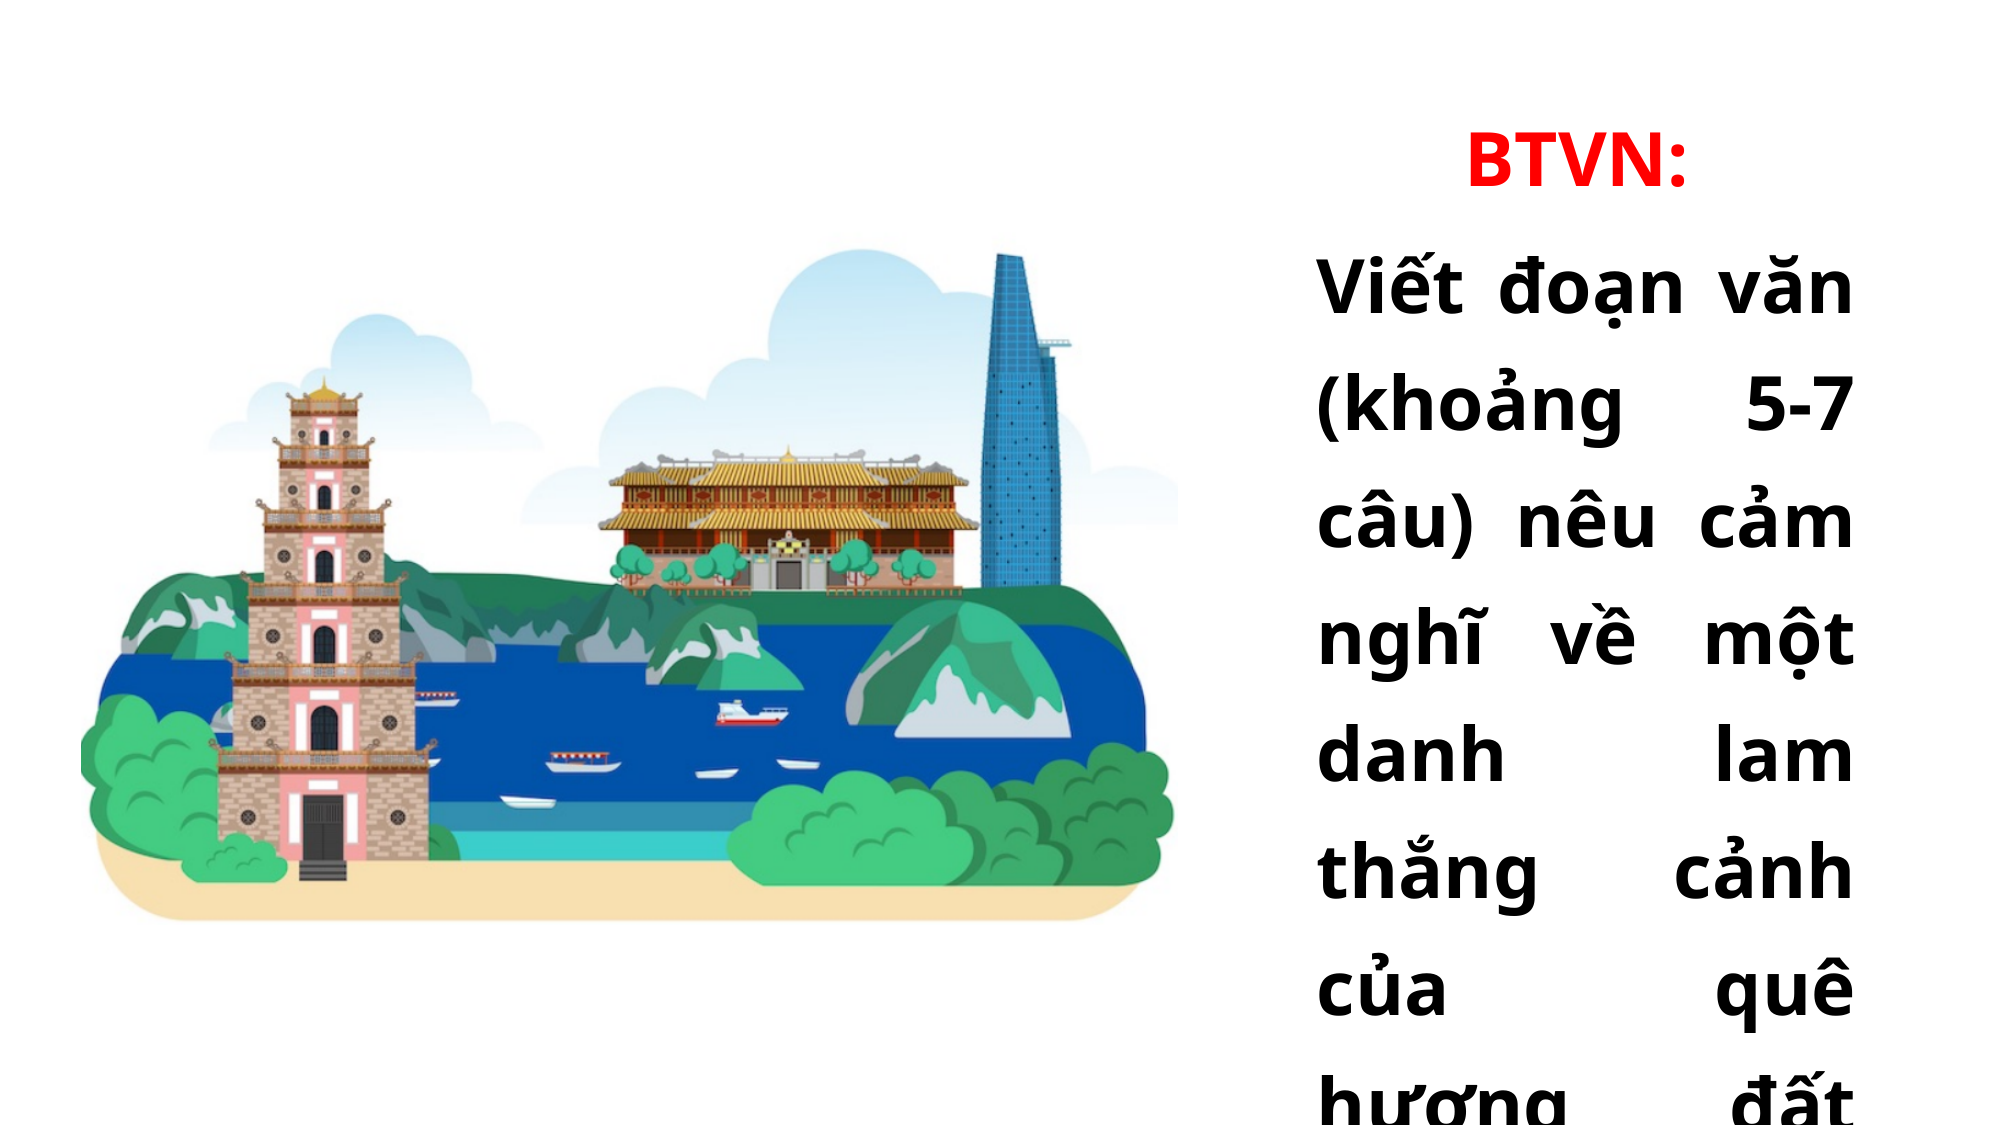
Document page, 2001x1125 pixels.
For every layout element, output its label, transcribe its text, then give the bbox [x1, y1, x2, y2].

picture [81, 200, 1178, 925]
text_box BTVN: Viết đoạn văn (khoảng 5-7 câu) nêu cảm nghĩ về một danh lam thắng cảnh của quê hương đất nước. [1302, 77, 1871, 1125]
